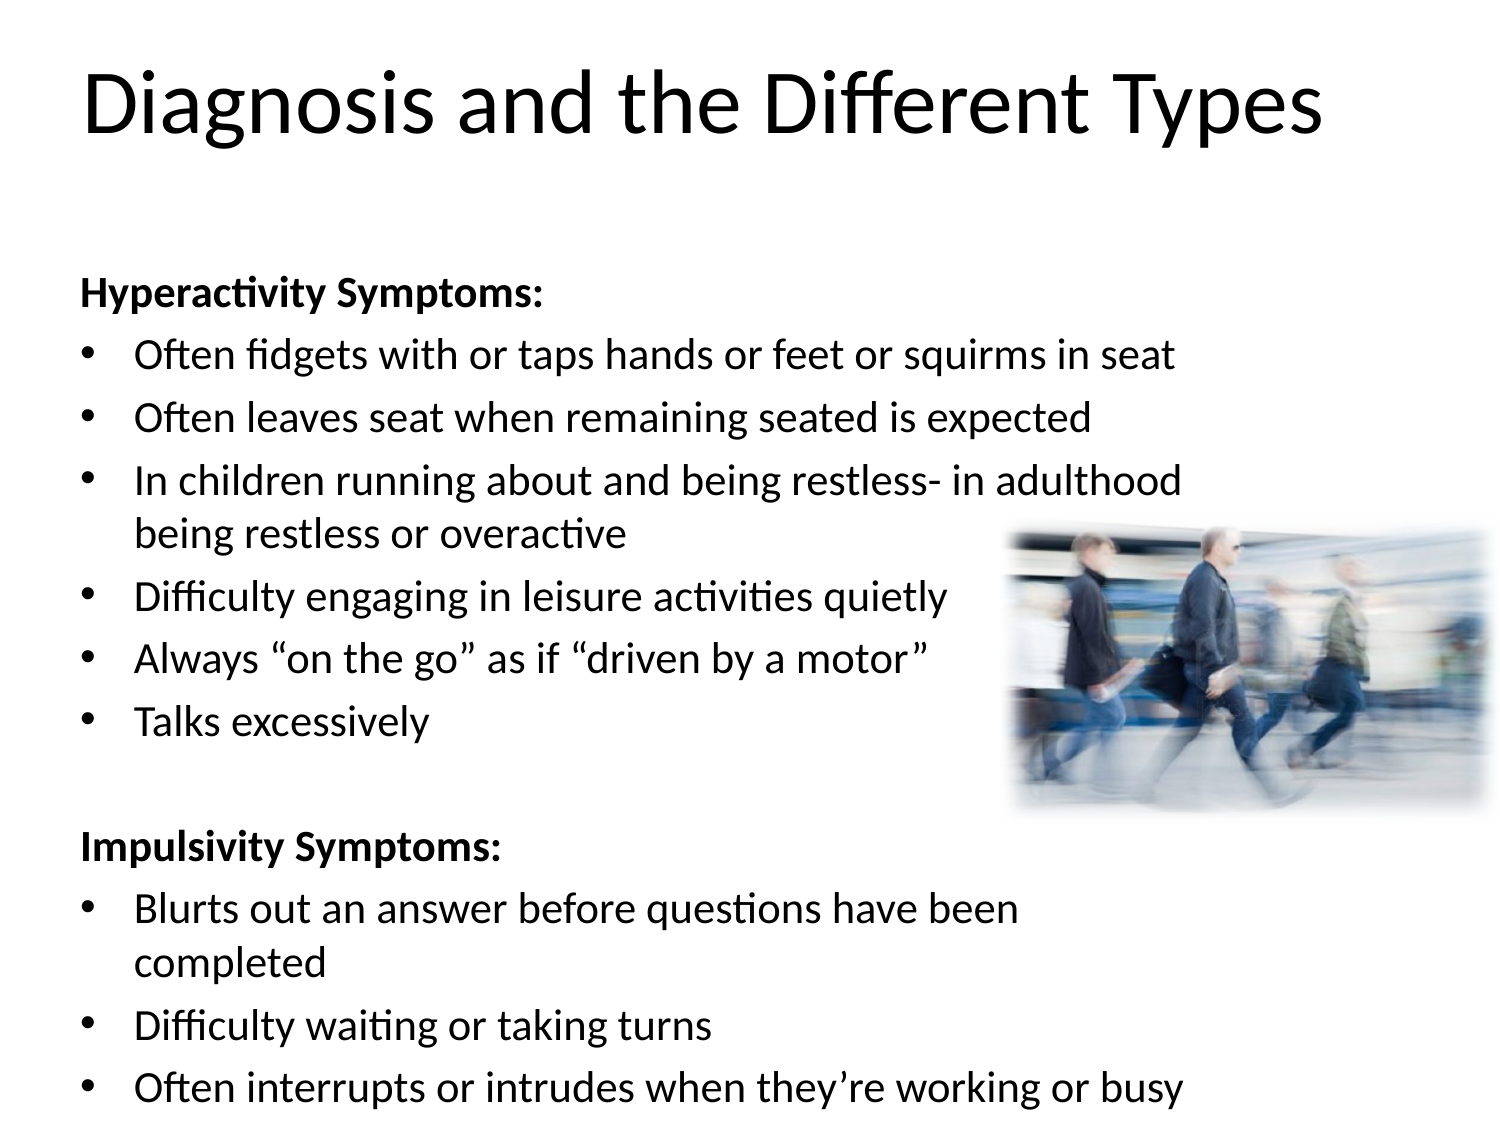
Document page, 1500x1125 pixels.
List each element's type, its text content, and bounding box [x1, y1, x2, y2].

title Diagnosis and the Different Types [29, 3, 1380, 192]
list Hyperactivity Symptoms: Often fidgets with or taps hands or feet or squirms in seat Often leaves seat when remaining seated is expected In children running about and being restless- in adulthood being restless or overactive Difficulty engaging in leisure activities quietly Always “on the go” as if “driven by a motor” Talks excessively Impulsivity Symptoms: Blurts out an answer before questions have been completed Difficulty waiting or taking turns Often interrupts or intrudes when they’re working or busy [64, 255, 1213, 1125]
picture [998, 514, 1500, 825]
